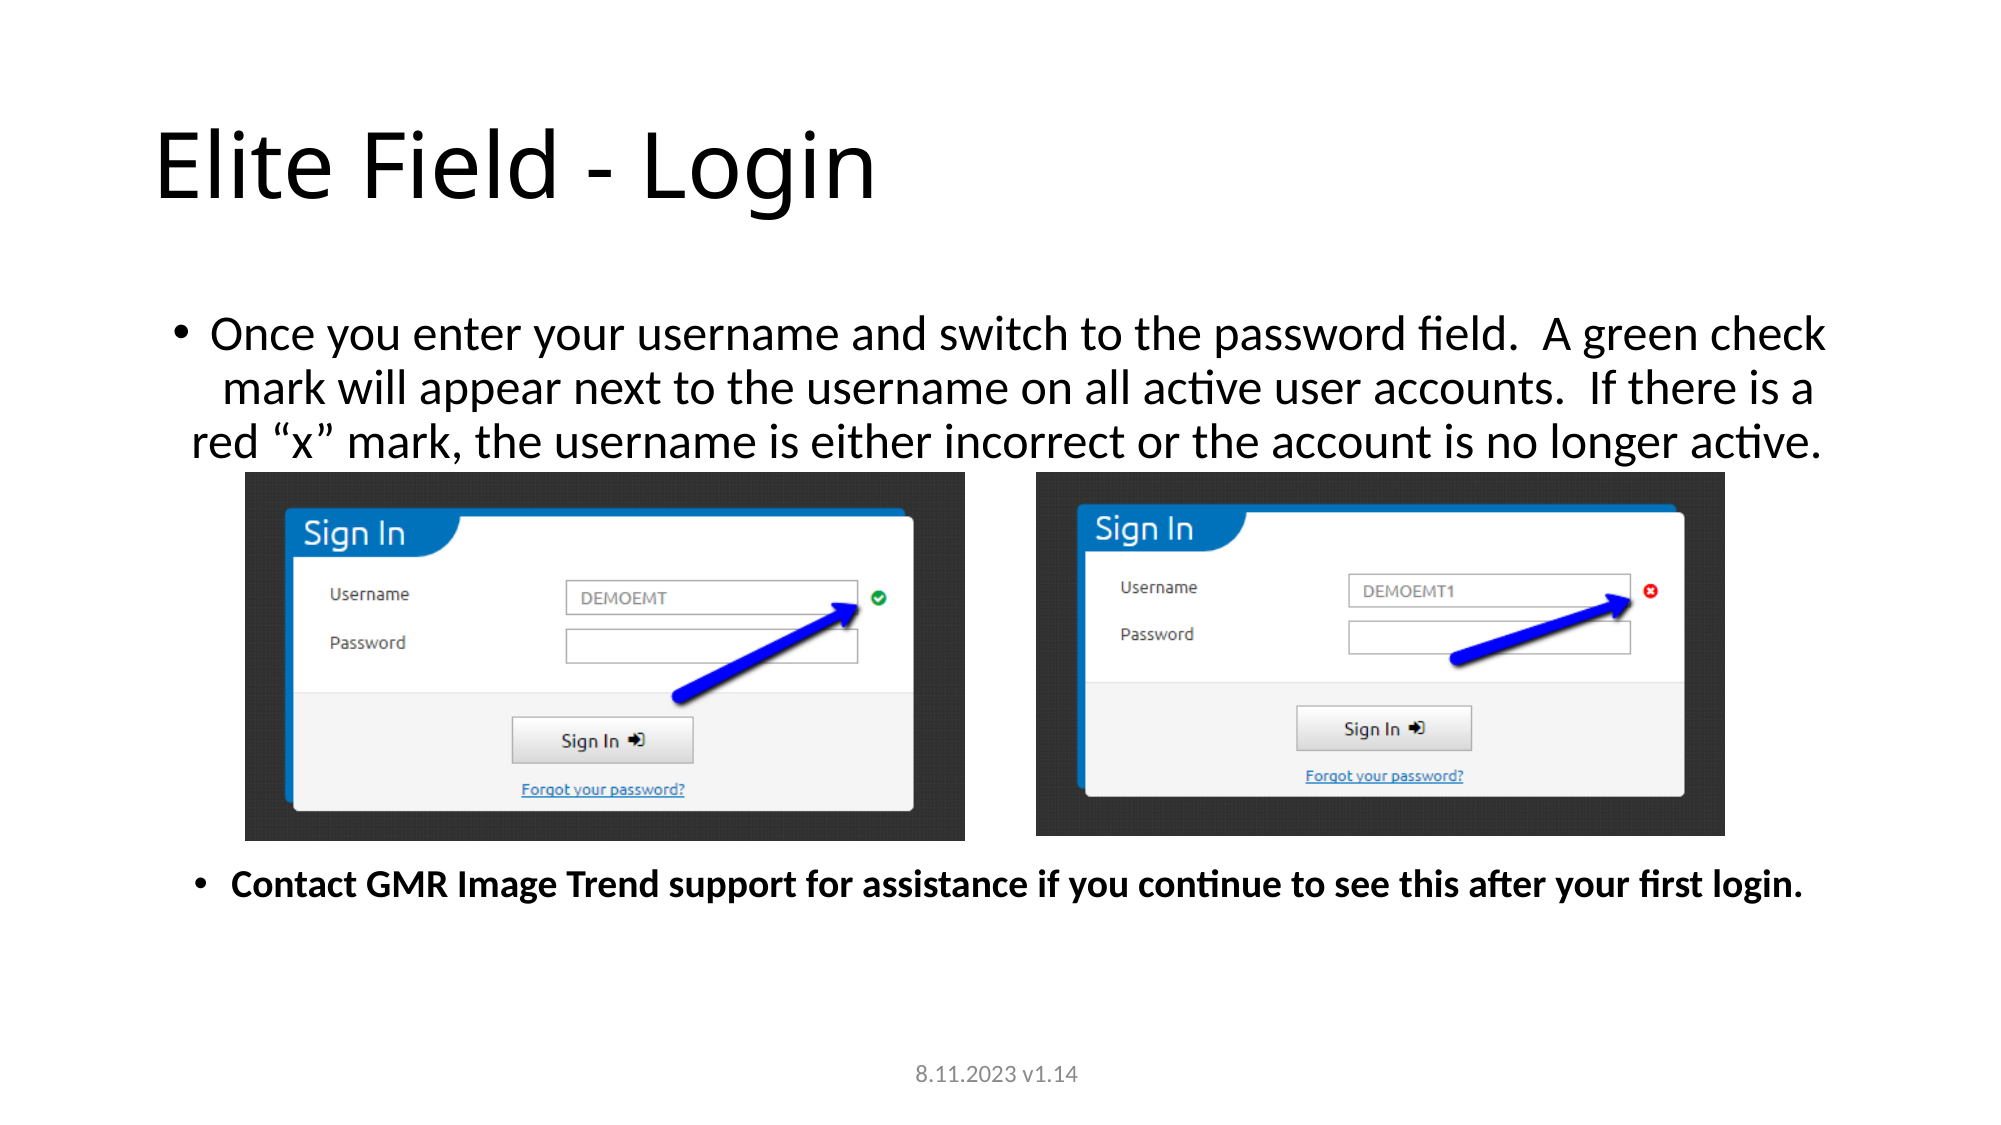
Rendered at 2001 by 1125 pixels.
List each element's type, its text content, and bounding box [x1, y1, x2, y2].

list Once you enter your username and switch to the password field. A green check mark will appear next to the username on all active user accounts. If there is a red “x” mark, the username is either incorrect or the account is no longer active. Contact GMR Image Trend support for assistance if you continue to see this after your first login. [137, 299, 1863, 1014]
footer 8.11.2023 v1.14 [662, 1042, 1338, 1103]
title Elite Field - Login [137, 59, 1863, 278]
picture [1036, 472, 1725, 836]
picture [245, 472, 965, 841]
